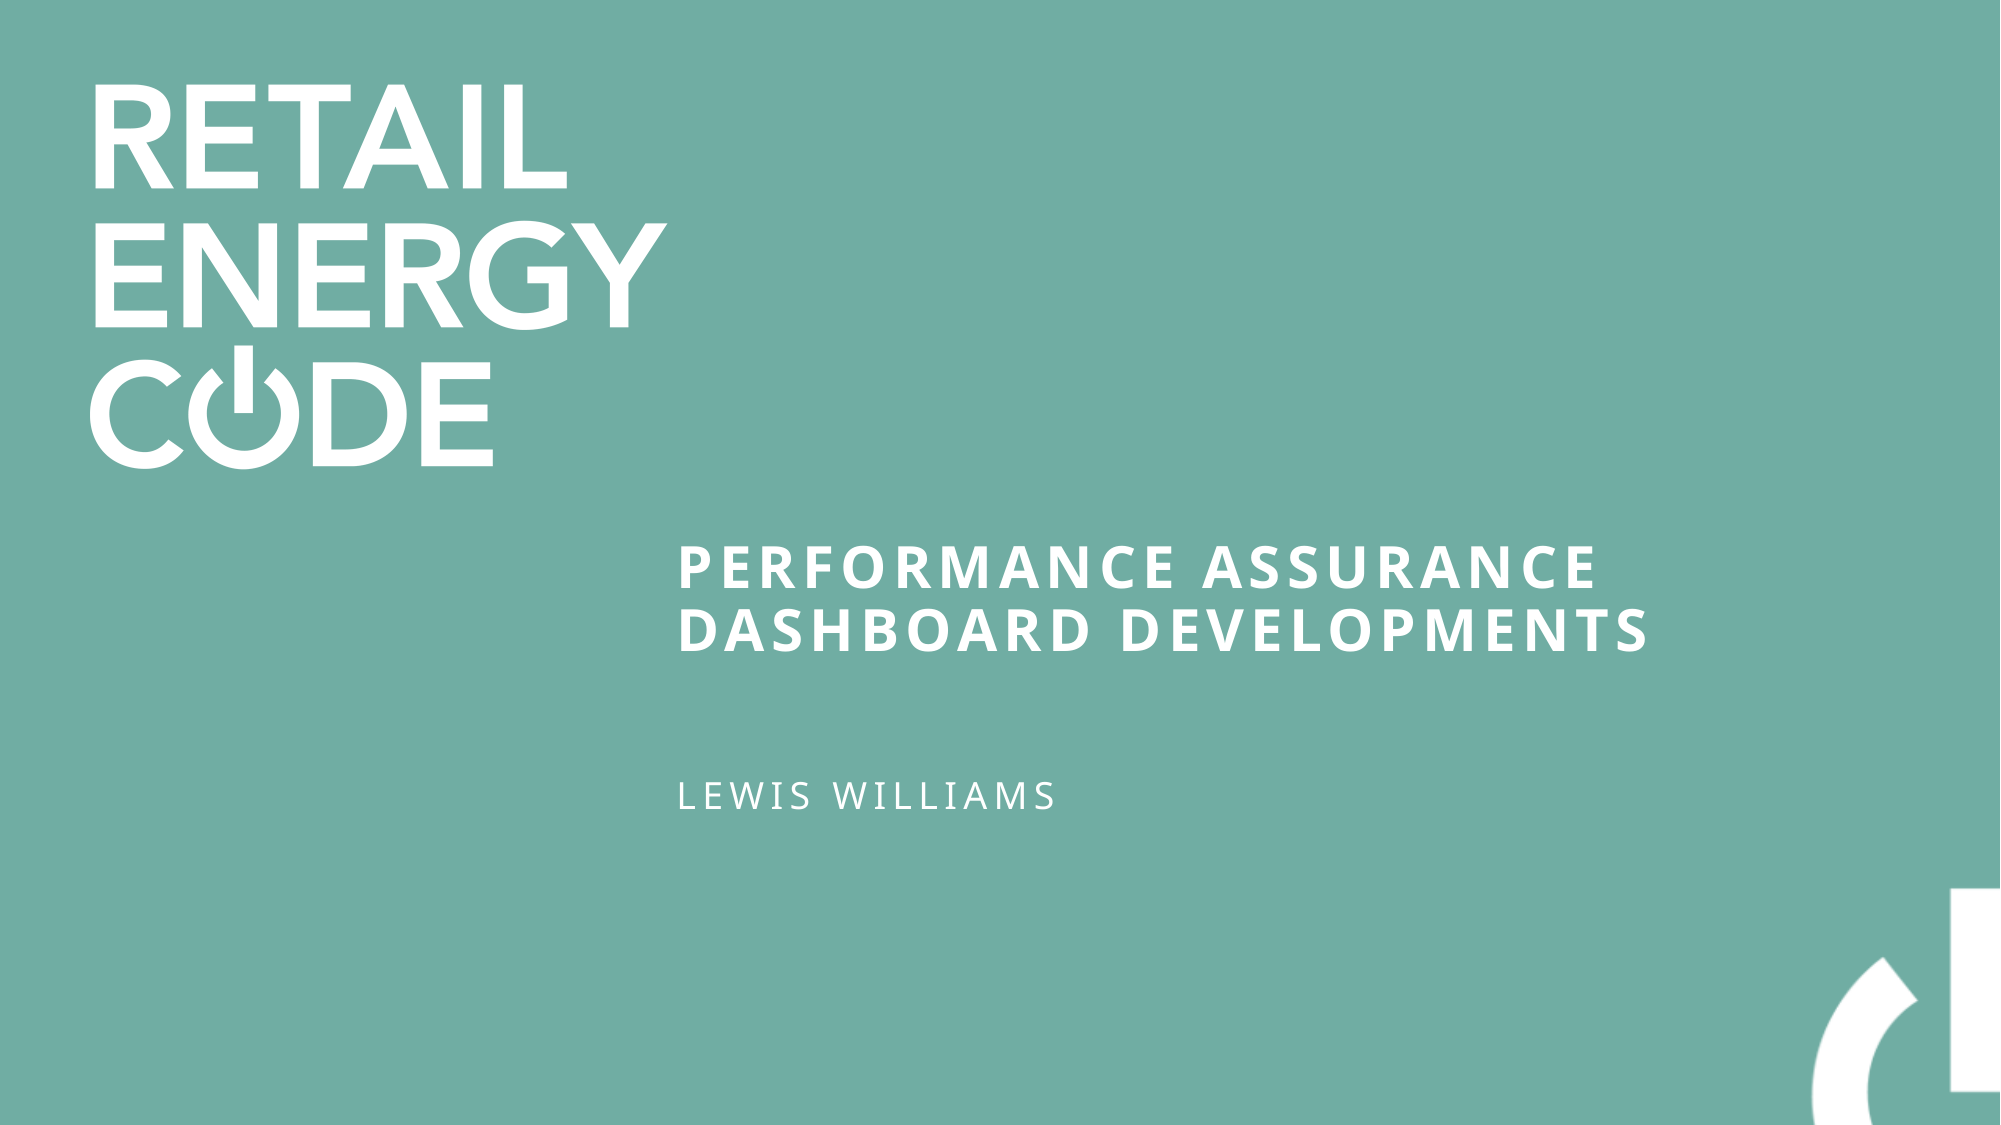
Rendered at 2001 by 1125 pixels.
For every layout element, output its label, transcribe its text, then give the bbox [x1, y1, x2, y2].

picture [82, 79, 673, 473]
picture [1801, 859, 2000, 1125]
list LEWIS WILLIAMS [661, 708, 1805, 886]
title Performance Assurance Dashboard Developments [661, 453, 1805, 672]
